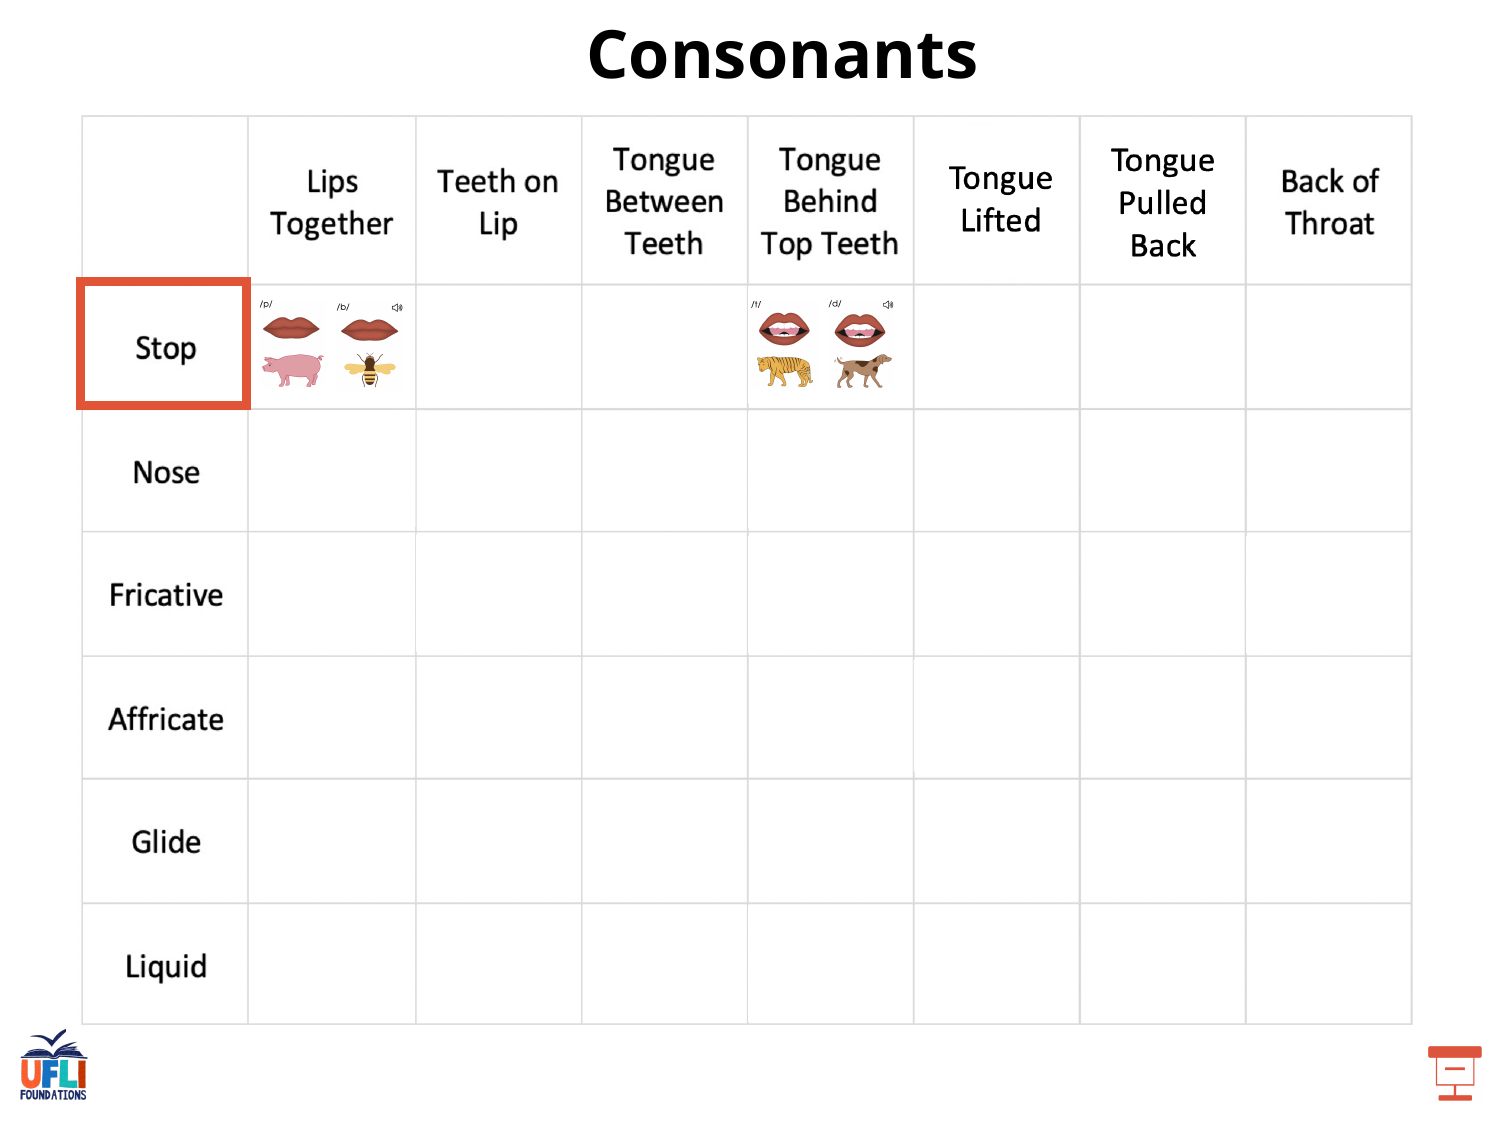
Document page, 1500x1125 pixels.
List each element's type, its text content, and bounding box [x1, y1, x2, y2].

text_box Consonants [552, 4, 1013, 100]
picture [1427, 1043, 1484, 1104]
picture [16, 100, 1427, 1103]
